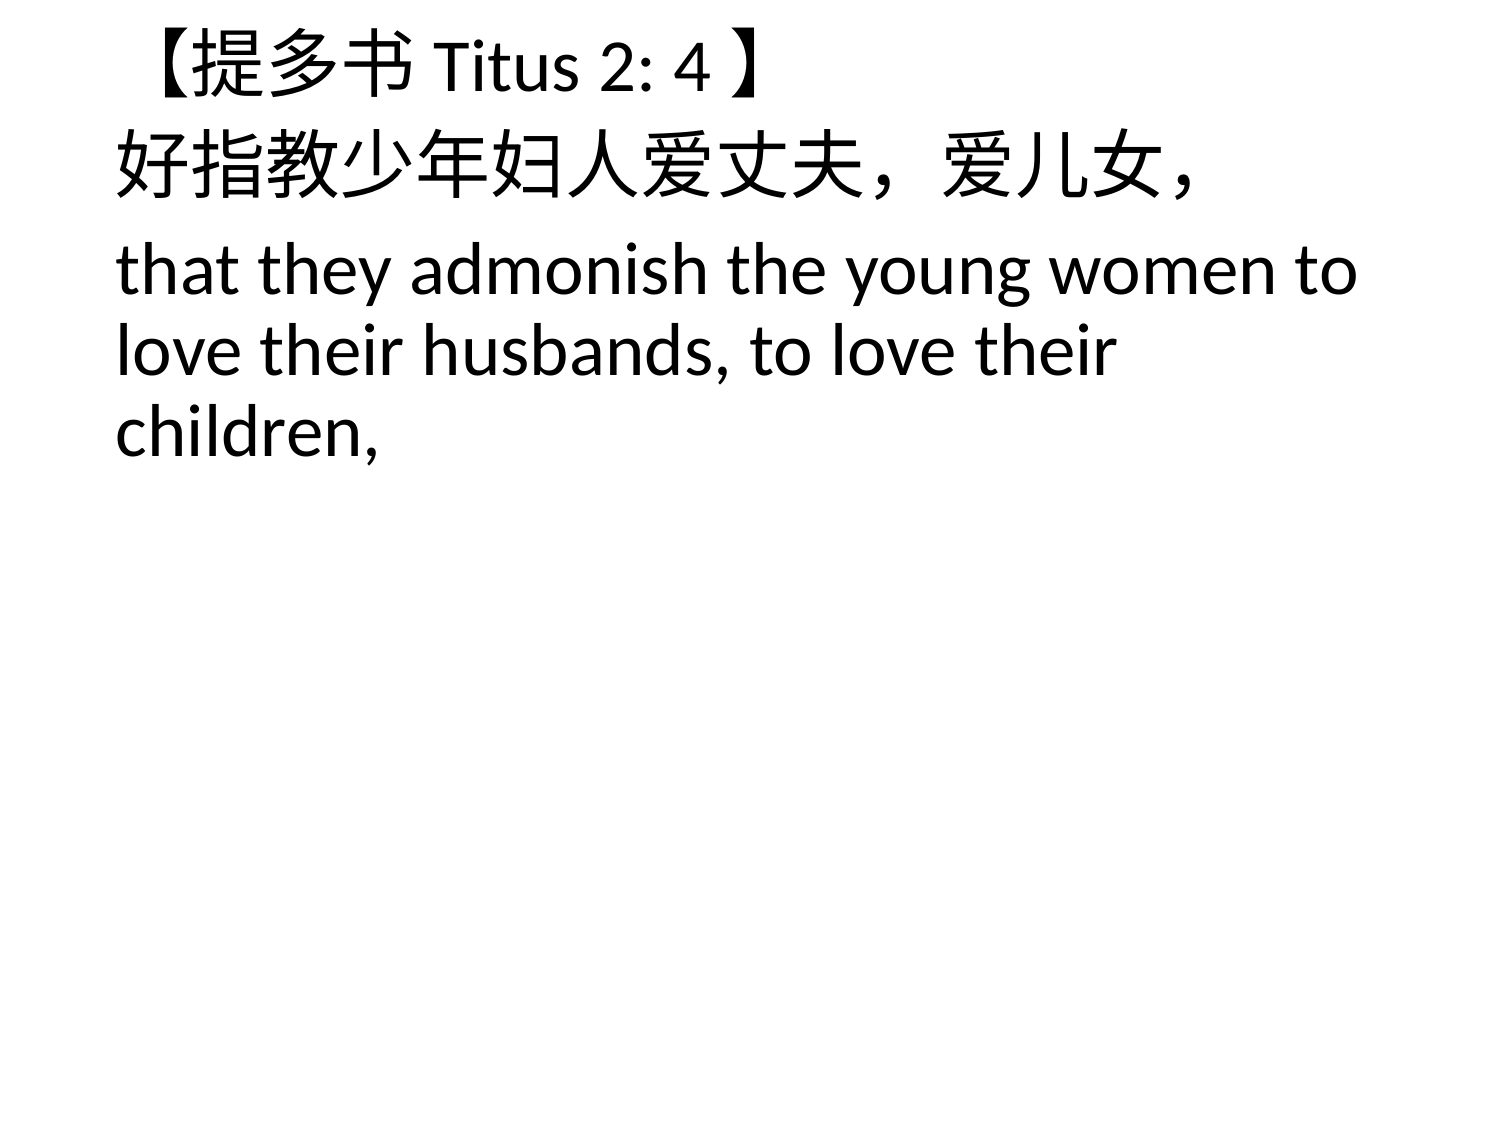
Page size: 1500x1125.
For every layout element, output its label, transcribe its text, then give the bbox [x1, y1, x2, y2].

subtitle 【提多书Titus 2: 4】 好指教少年妇人爱丈夫，爱儿女， that they admonish the young women to love their husbands, to love their children, [100, 18, 1405, 1125]
